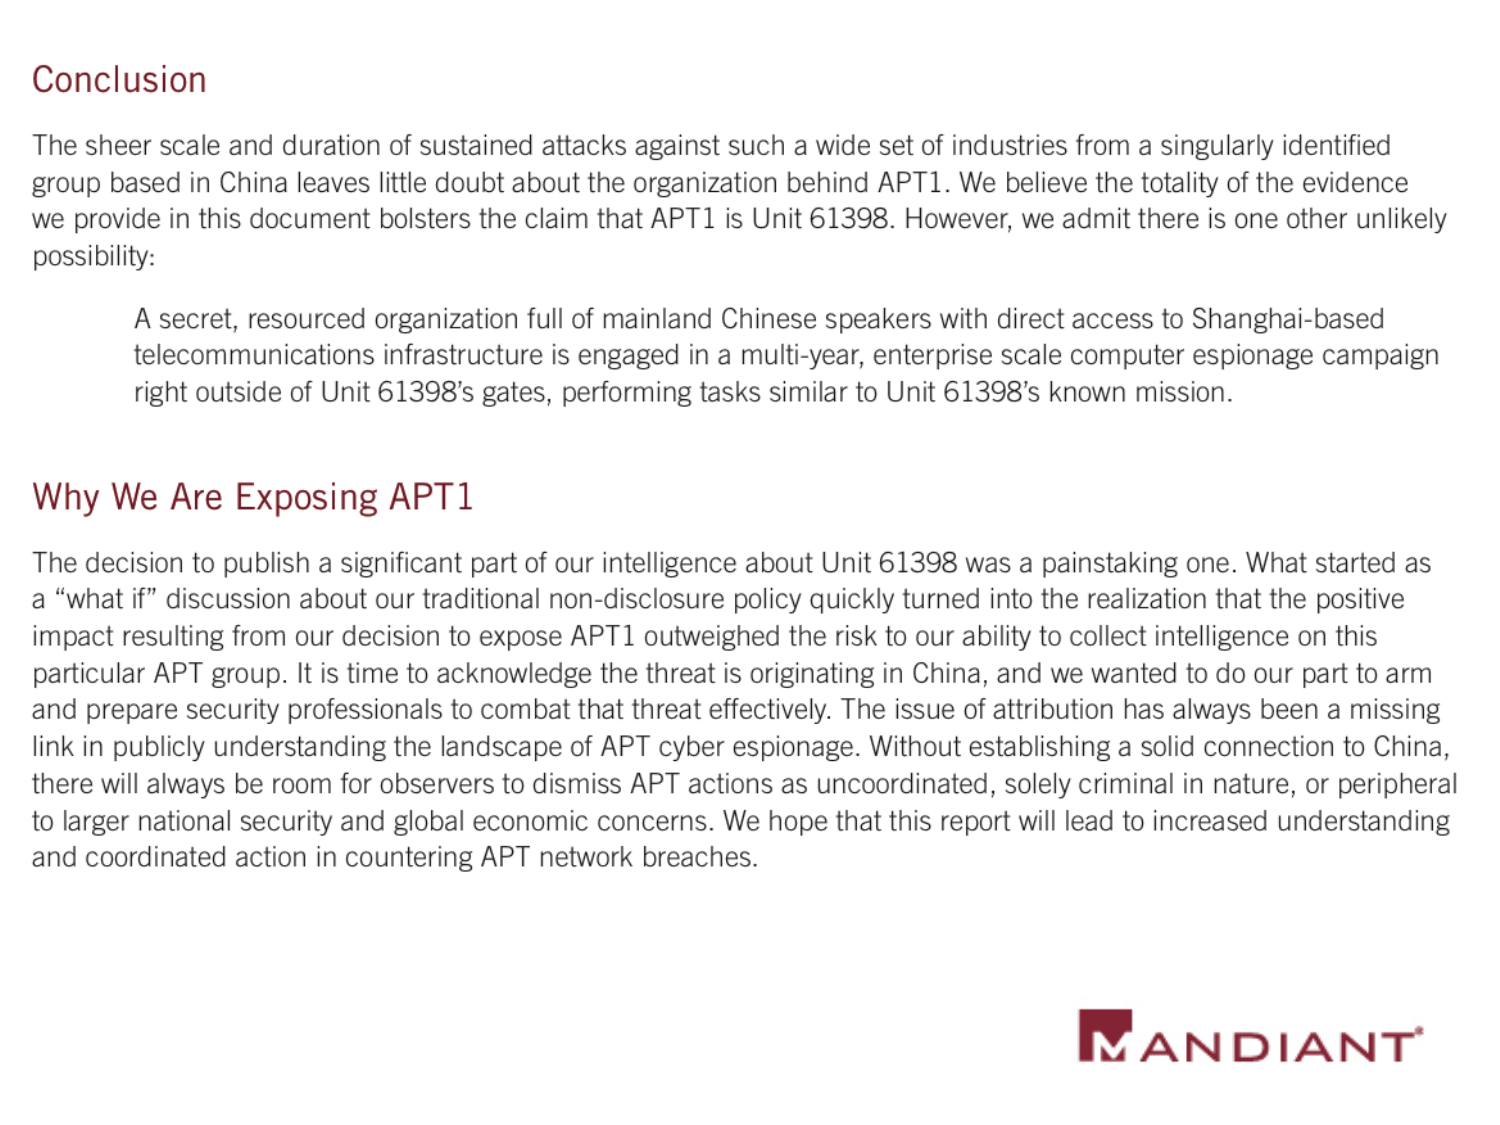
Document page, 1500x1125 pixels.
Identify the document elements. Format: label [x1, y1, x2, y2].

picture [1074, 947, 1430, 1125]
picture [0, 51, 1500, 901]
